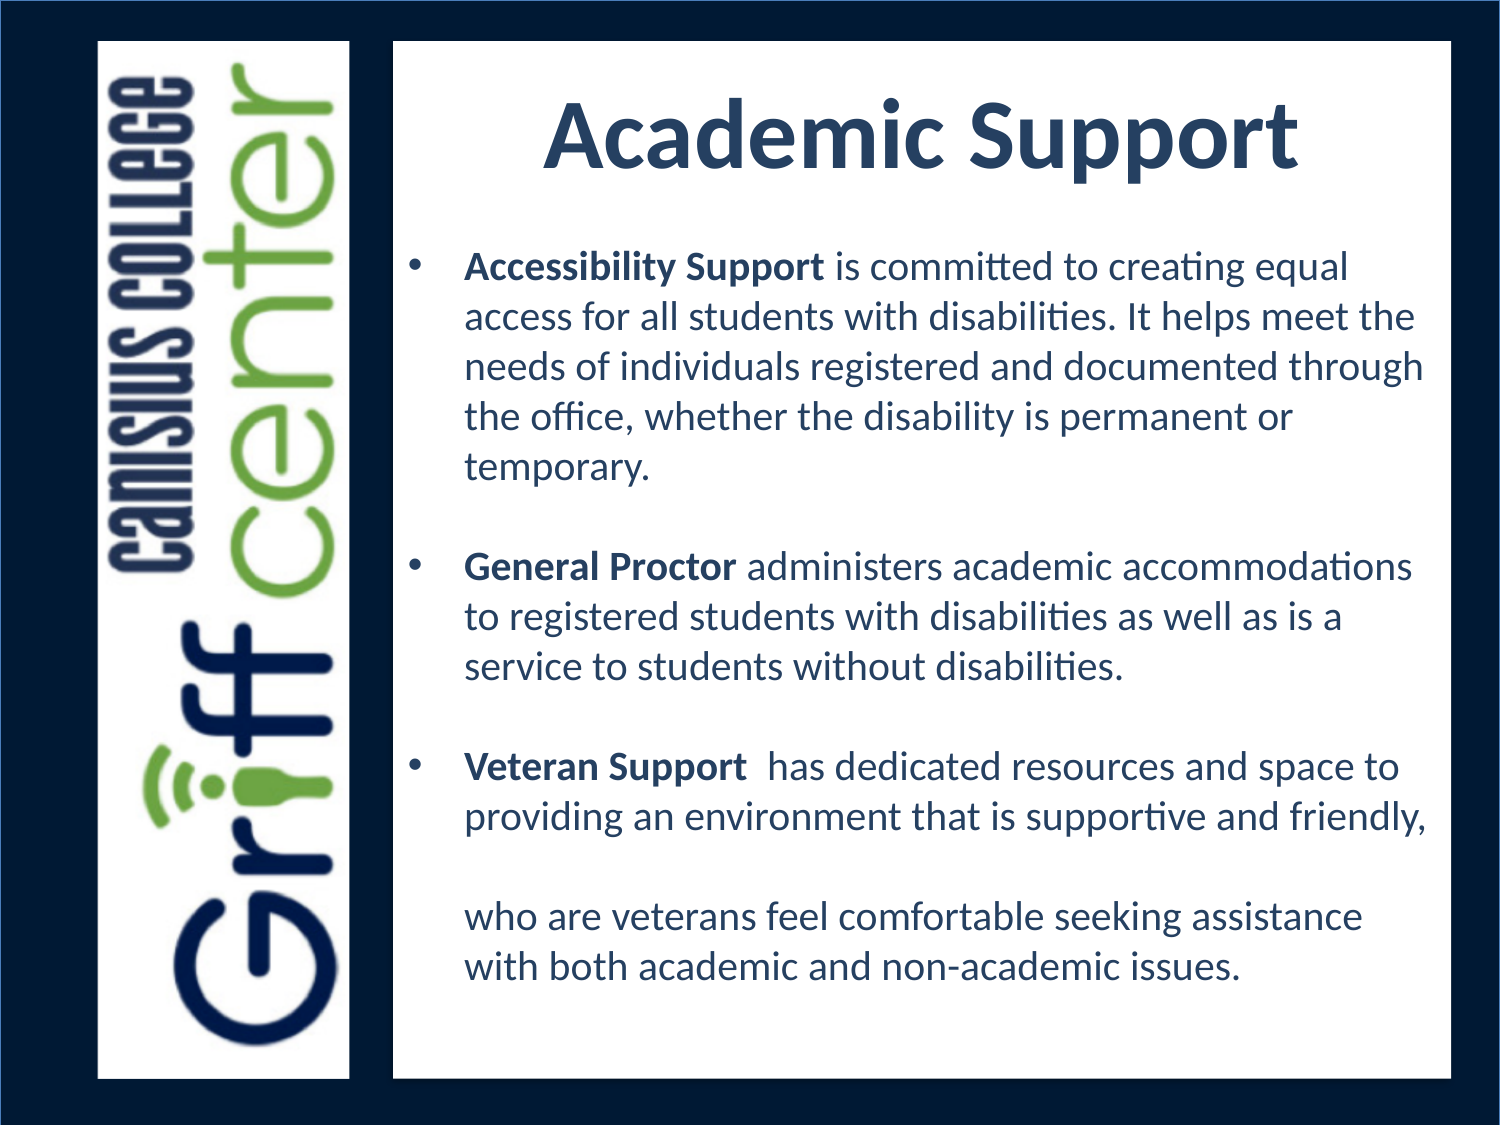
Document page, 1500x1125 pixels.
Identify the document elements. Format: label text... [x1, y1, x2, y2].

text_box [392, 40, 1452, 432]
text_box [0, 0, 1500, 1125]
picture [0, 433, 743, 687]
text_box Academic Support Accessibility Support is committed to creating equal access for all students with disabilities. It helps meet the needs of individuals registered and documented through the office, whether the disability is permanent or temporary. General Proctor administers academic accommodations to registered students with disabilities as well as is a service to students without disabilities. Veteran Support has dedicated resources and space to providing an environment that is supportive and friendly, who are veterans feel comfortable seeking assistance with both academic and non-academic issues. [393, 61, 1452, 1125]
